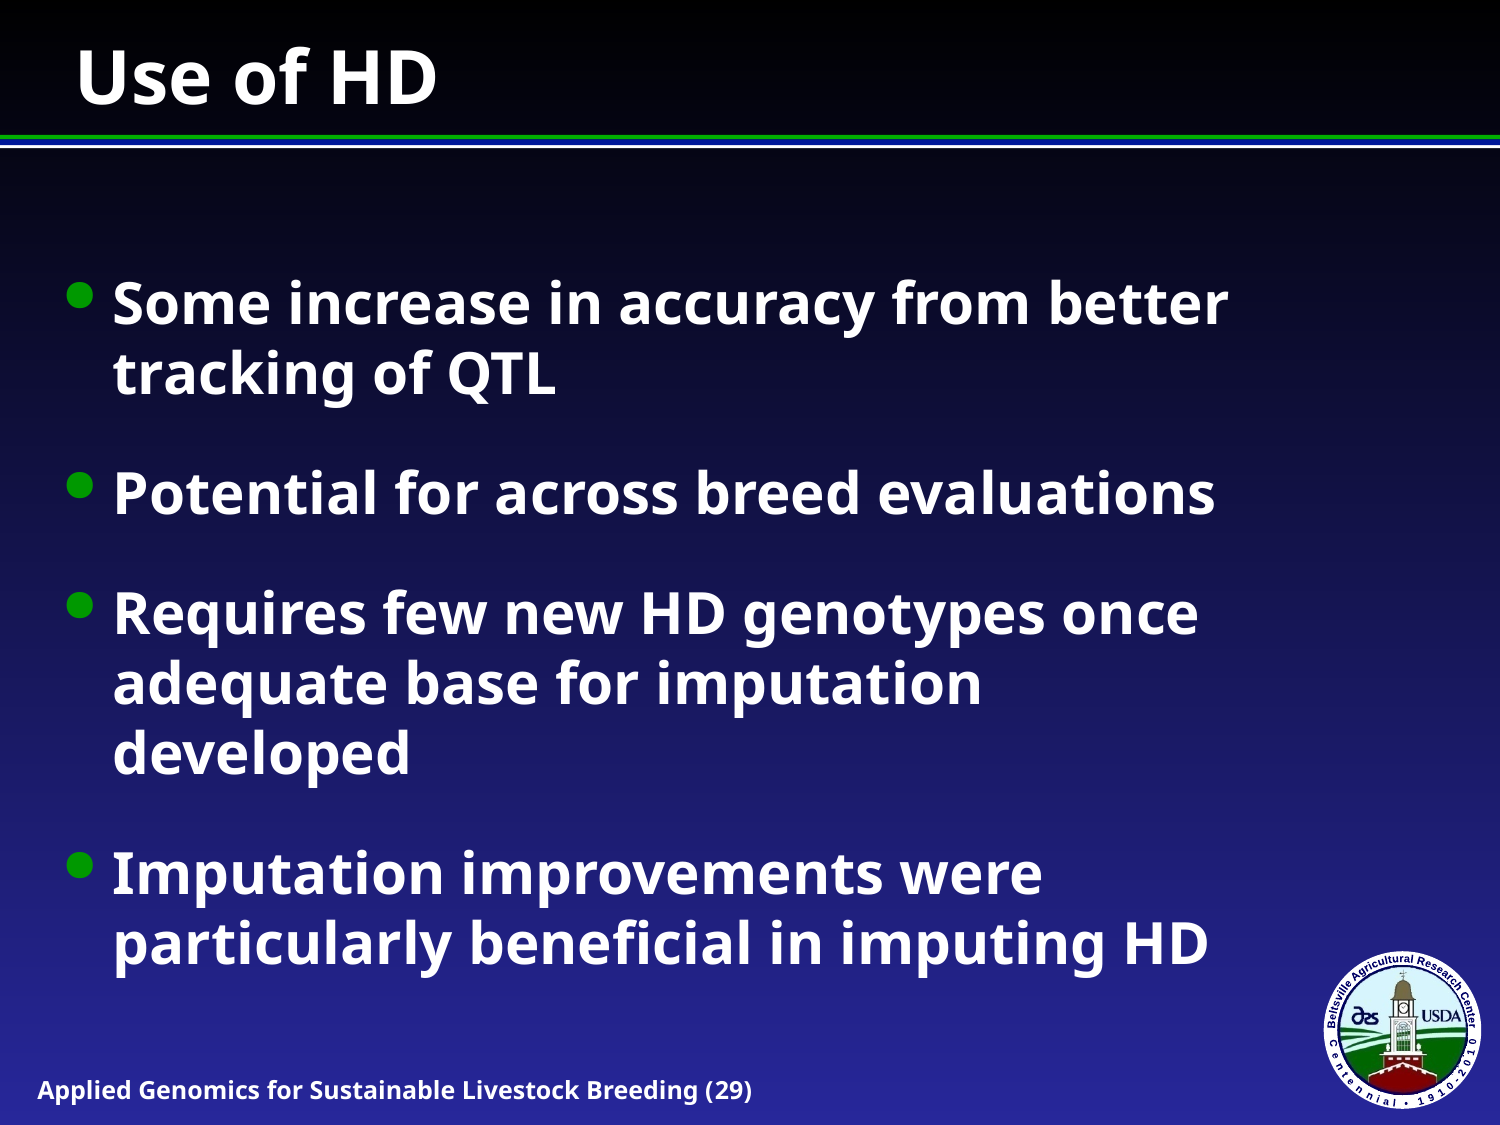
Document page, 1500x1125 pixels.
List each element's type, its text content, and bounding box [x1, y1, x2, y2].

picture [1327, 954, 1478, 1105]
list Some increase in accuracy from better tracking of QTL Potential for across breed evaluations Requires few new HD genotypes once adequate base for imputation developed Imputation improvements were particularly beneficial in imputing HD [64, 265, 1293, 913]
title Use of HD [74, 29, 1425, 121]
